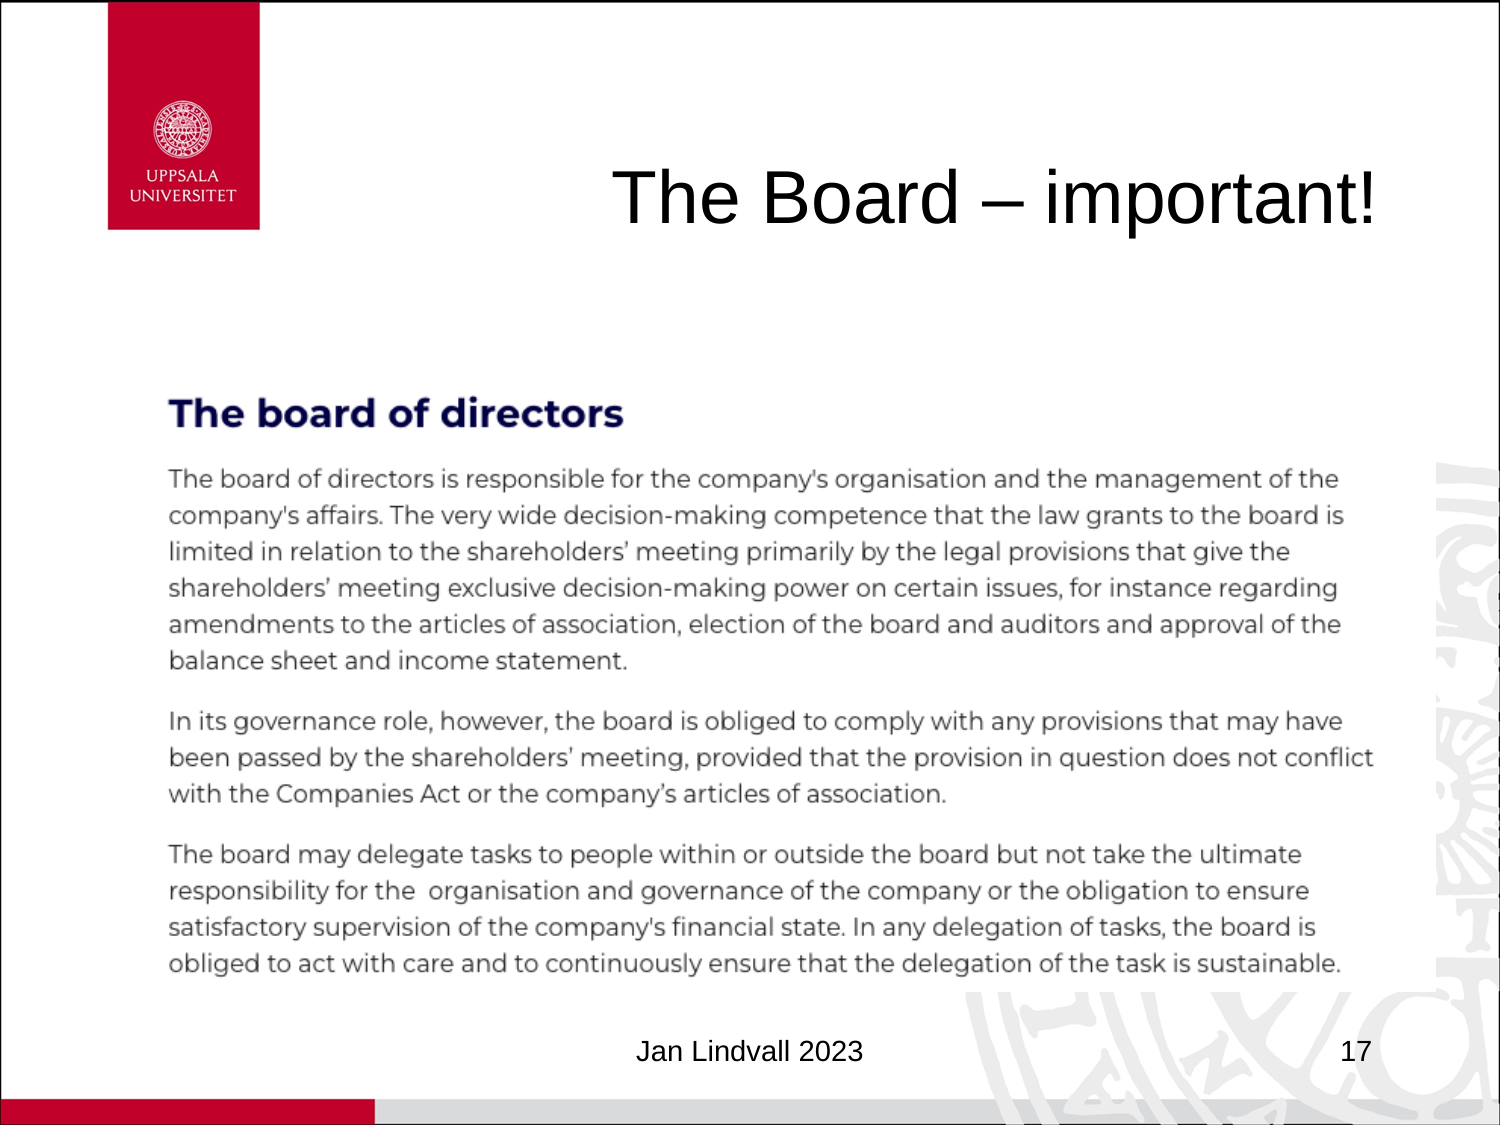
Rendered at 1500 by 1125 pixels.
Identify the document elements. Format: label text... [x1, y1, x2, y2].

title The Board – important! [289, 99, 1436, 288]
footer Jan Lindvall 2023 [512, 1024, 988, 1101]
picture [0, 0, 1500, 1125]
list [112, 332, 1436, 993]
slide_number 17 [1074, 1024, 1388, 1101]
